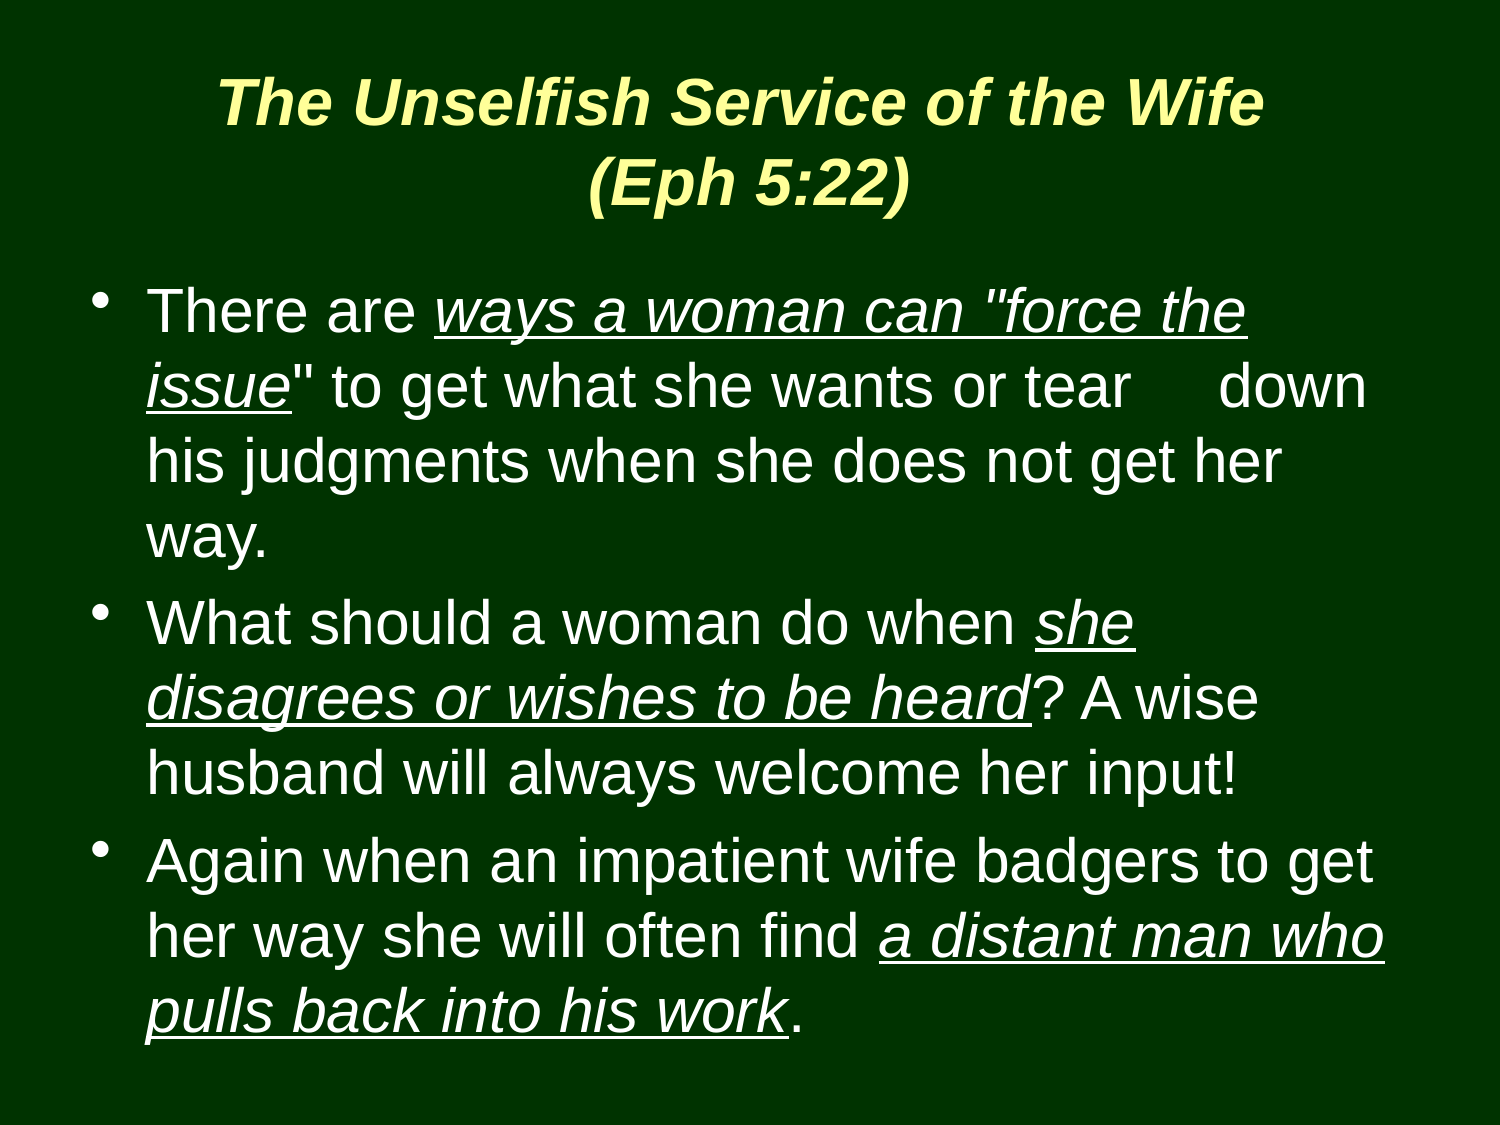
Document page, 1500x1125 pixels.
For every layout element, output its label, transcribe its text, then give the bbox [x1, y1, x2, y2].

list There are ways a woman can "force the issue" to get what she wants or tear down his judgments when she does not get her way. What should a woman do when she disagrees or wishes to be heard? A wise husband will always welcome her input! Again when an impatient wife badgers to get her way she will often find a distant man who pulls back into his work. [75, 262, 1425, 1005]
title The Unselfish Service of the Wife (Eph 5:22) [75, 45, 1425, 233]
